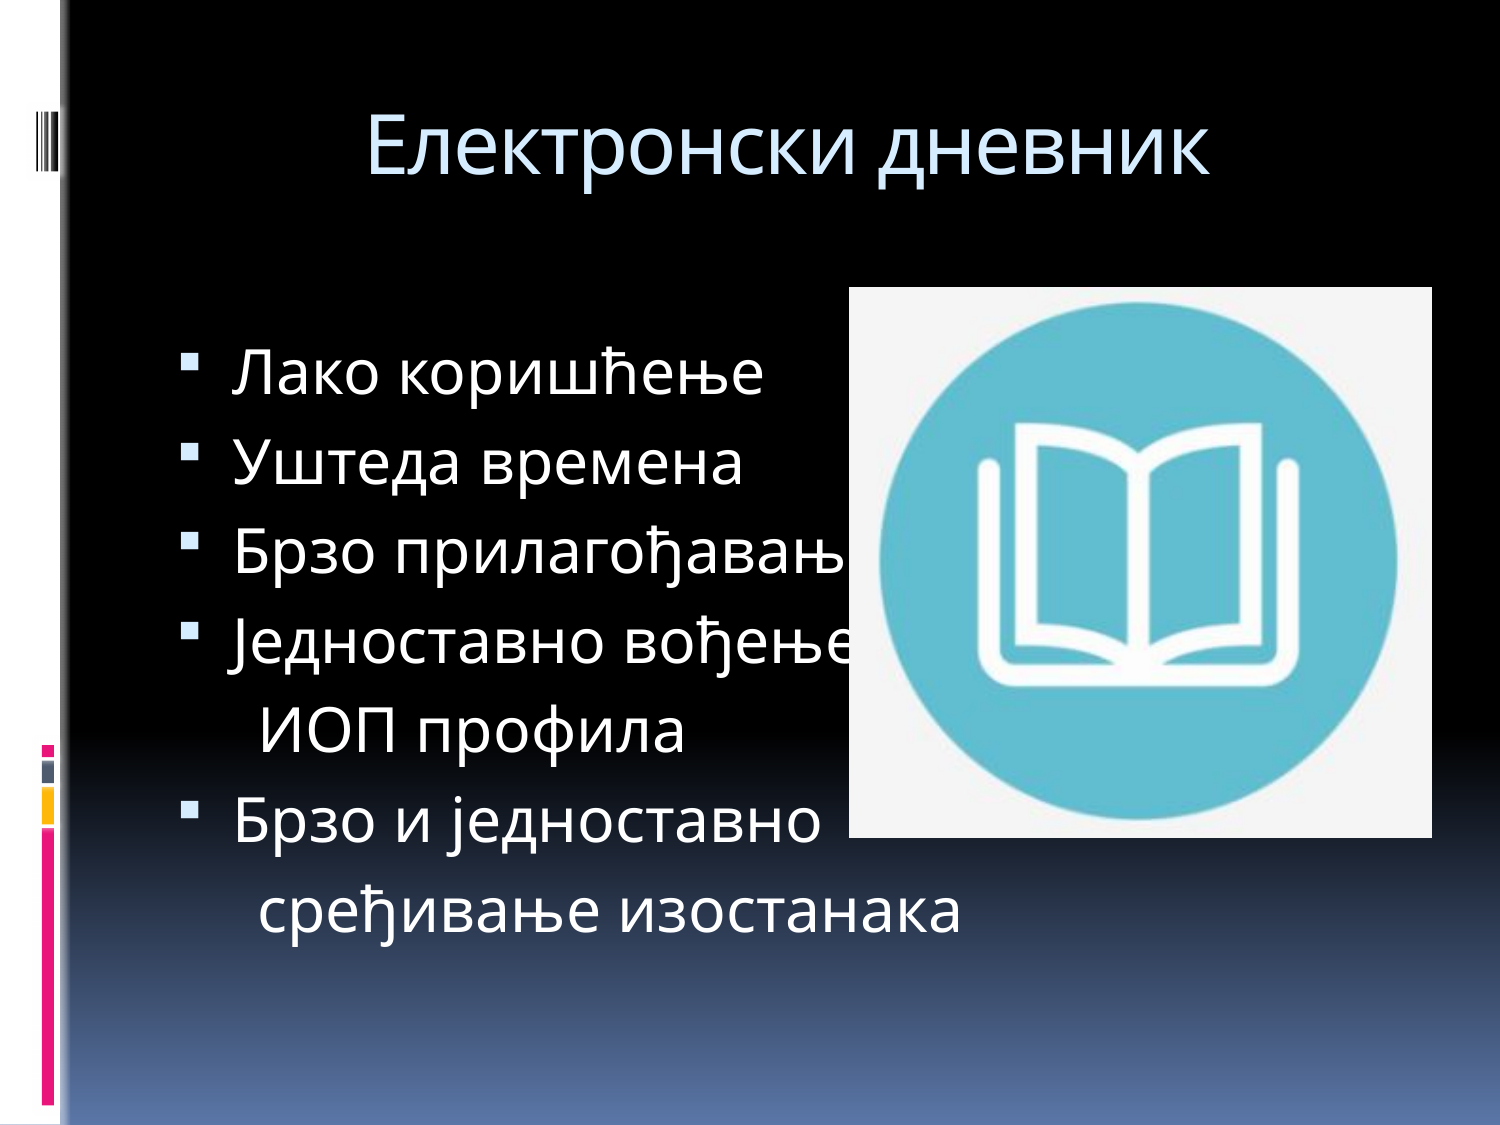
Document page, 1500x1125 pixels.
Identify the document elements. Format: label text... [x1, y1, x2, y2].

list Лако коришћење Уштеда времена Брзо прилагођавање Једноставно вођење ИОП профила Брзо и једноставно сређивање изостанака [150, 324, 1425, 1043]
picture [848, 287, 1432, 838]
title Електронски дневник [150, 83, 1425, 234]
